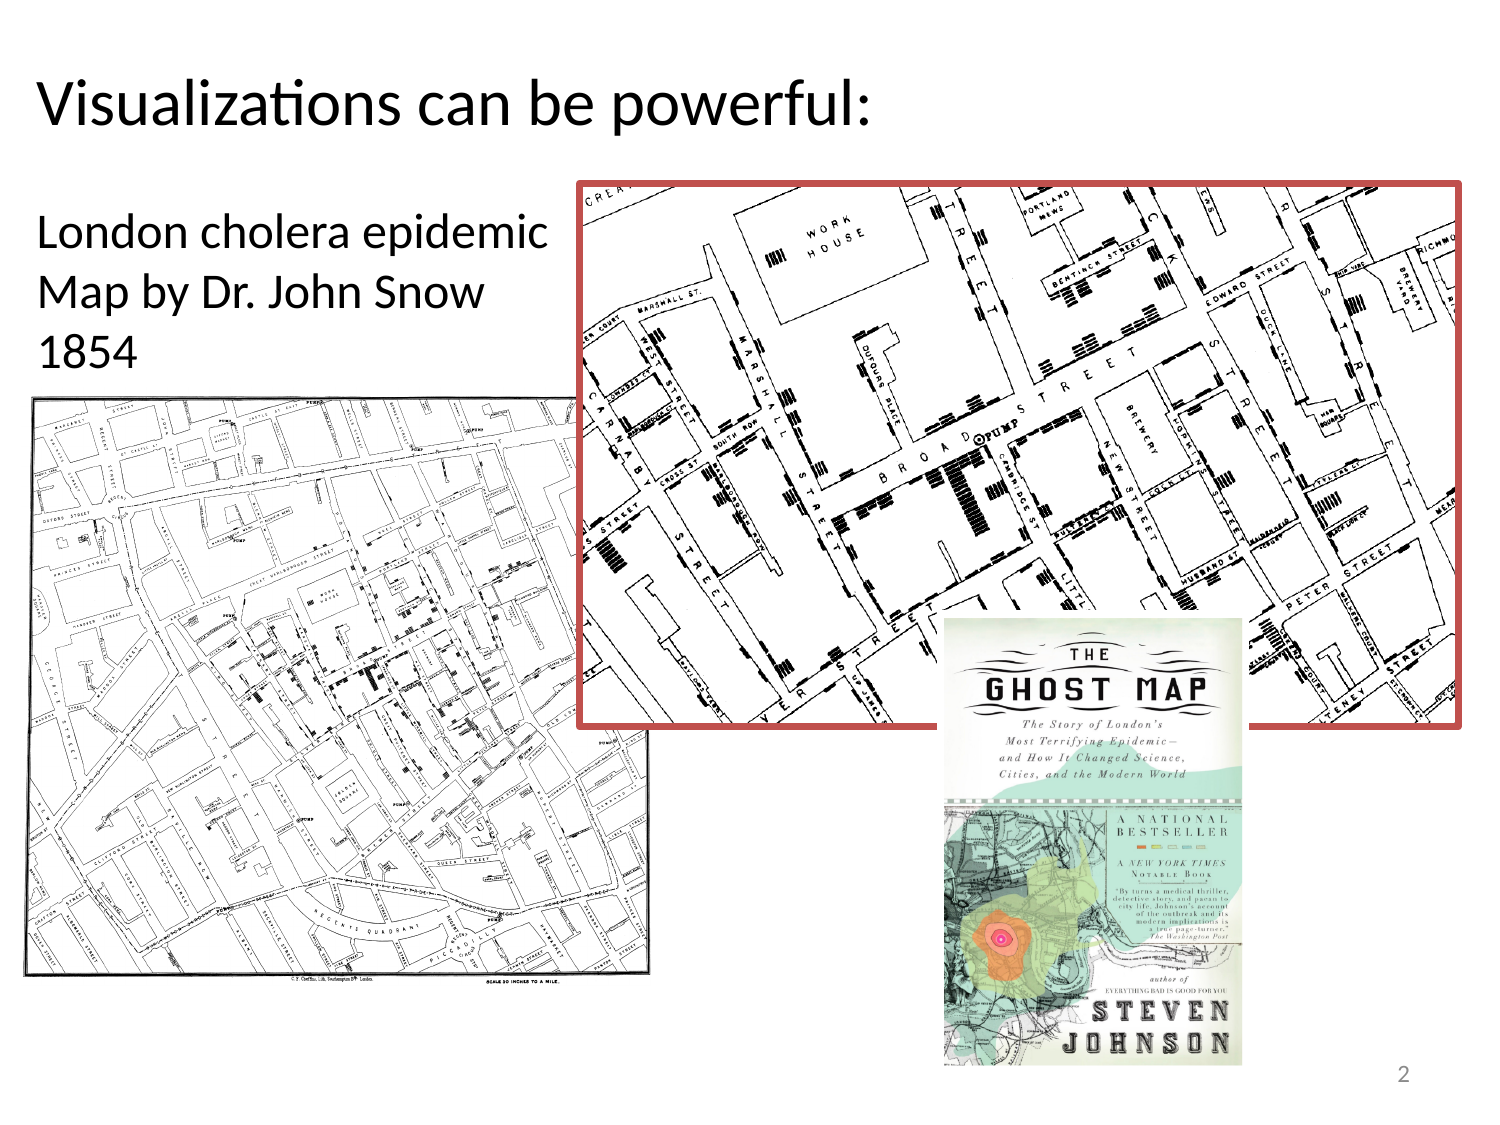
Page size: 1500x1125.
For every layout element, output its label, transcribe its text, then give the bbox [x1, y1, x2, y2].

picture [21, 186, 1455, 1073]
slide_number 2 [1074, 1042, 1425, 1103]
text_box Visualizations can be powerful: London cholera epidemic Map by Dr. John Snow 1854 [21, 51, 1388, 386]
